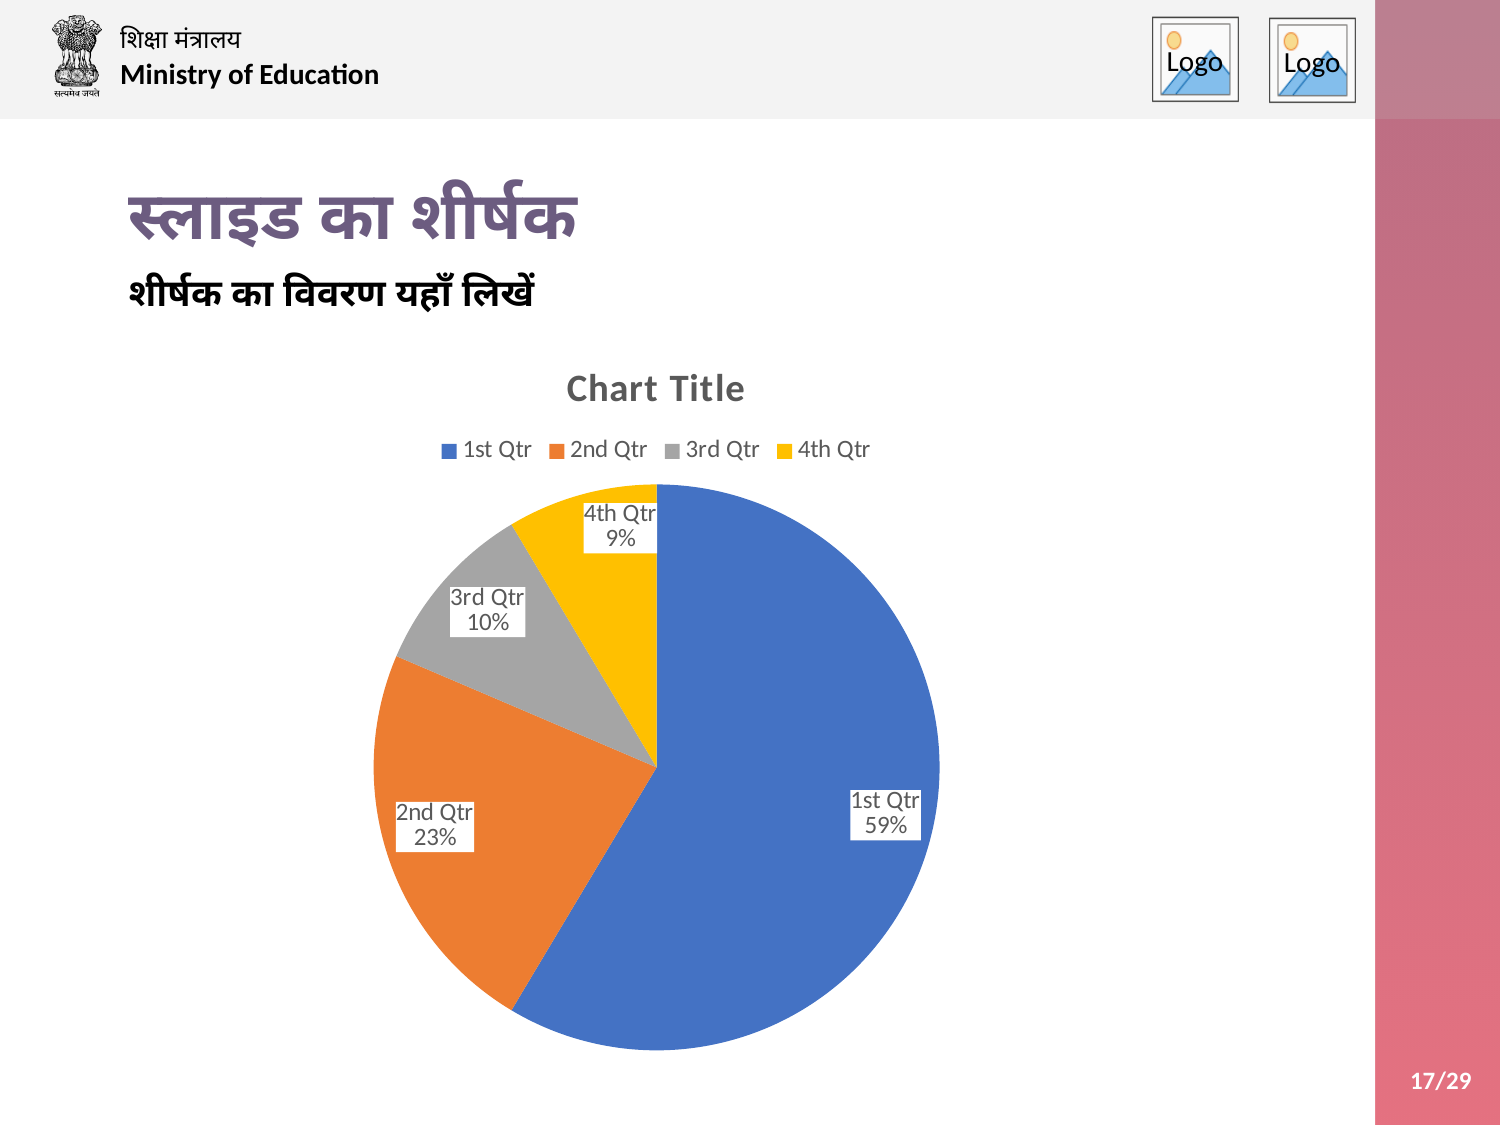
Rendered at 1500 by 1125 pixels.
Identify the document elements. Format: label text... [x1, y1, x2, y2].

list स्लाइड का शीर्षक [113, 174, 804, 246]
list शीर्षक का विवरण यहाँ लिखें [113, 266, 979, 332]
chart [0, 337, 1352, 1065]
list शिक्षा मंत्रालय [105, 19, 734, 50]
picture [0, 0, 1500, 1125]
list Ministry of Education [105, 52, 734, 86]
